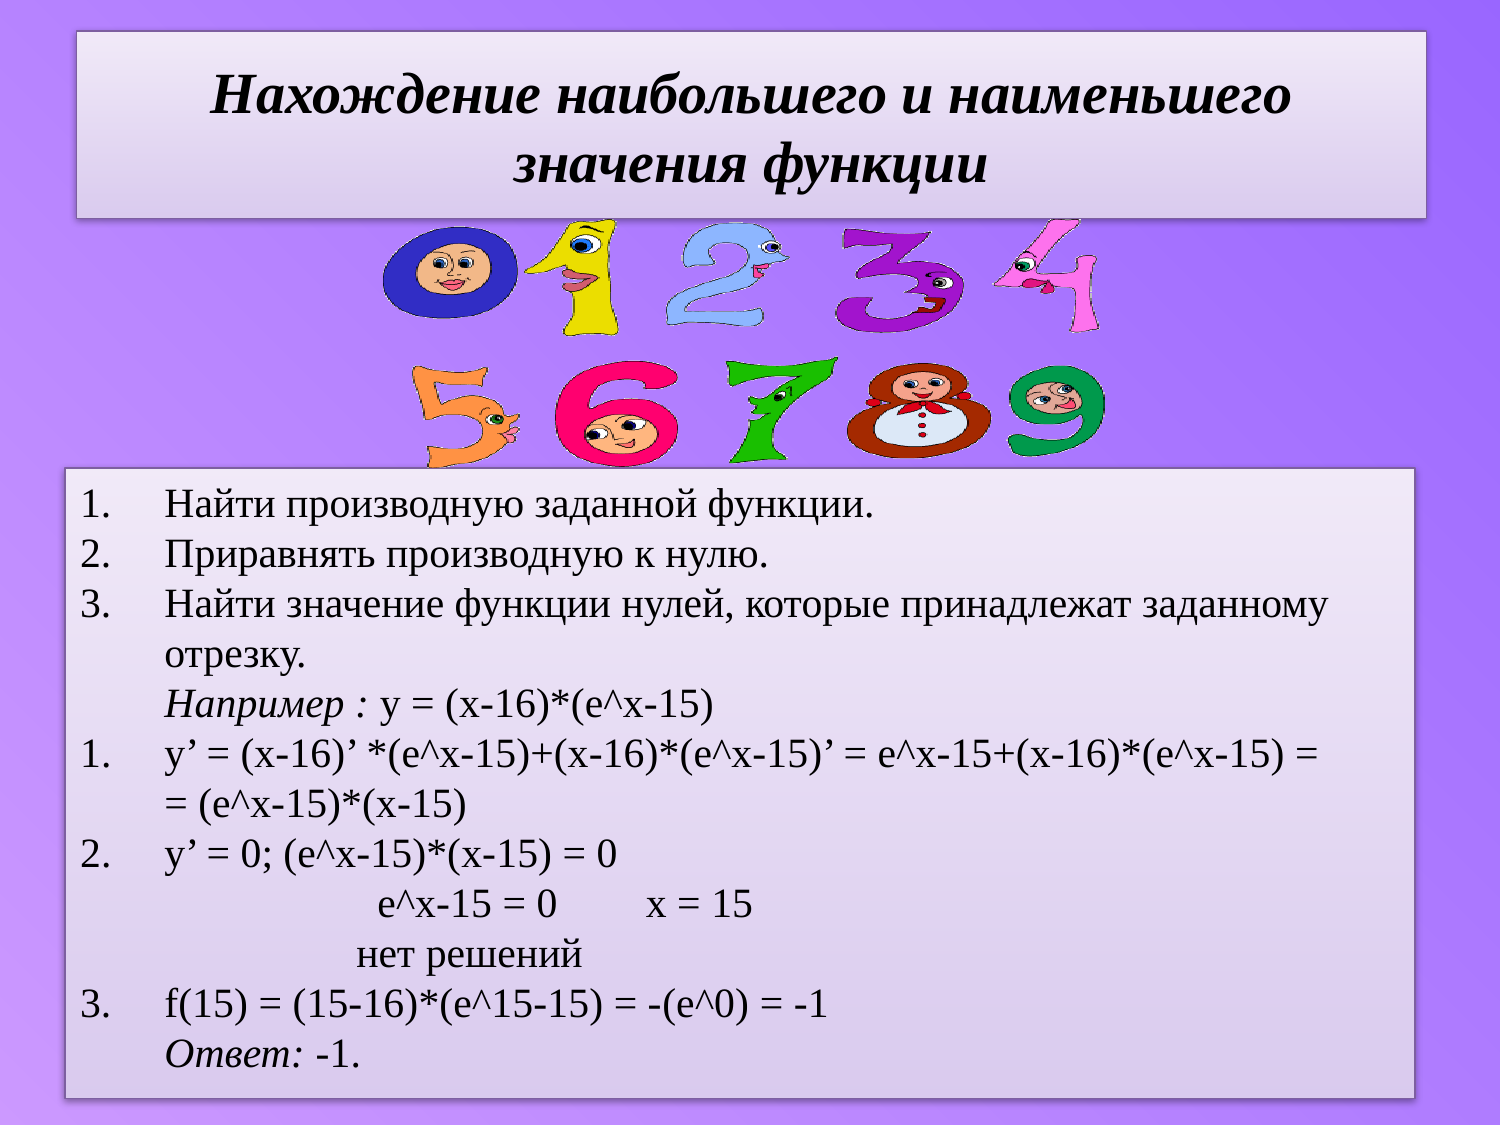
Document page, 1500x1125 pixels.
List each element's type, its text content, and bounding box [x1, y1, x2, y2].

title Нахождение наибольшего и наименьшего значения функции [76, 30, 1427, 219]
list Найти производную заданной функции. Приравнять производную к нулю. Найти значение функции нулей, которые принадлежат заданному отрезку. Например : y = (x-16)*(e^x-15) 1. y’ = (x-16)’ *(e^x-15)+(x-16)*(e^x-15)’ = e^x-15+(x-16)*(e^x-15) = = (e^x-15)*(x-15) 2. y’ = 0; (e^x-15)*(x-15) = 0 e^x-15 = 0 x = 15 нет решений f(15) = (15-16)*(e^15-15) = -(e^0) = -1 Ответ: -1. [64, 467, 1416, 1099]
picture [383, 219, 1105, 469]
